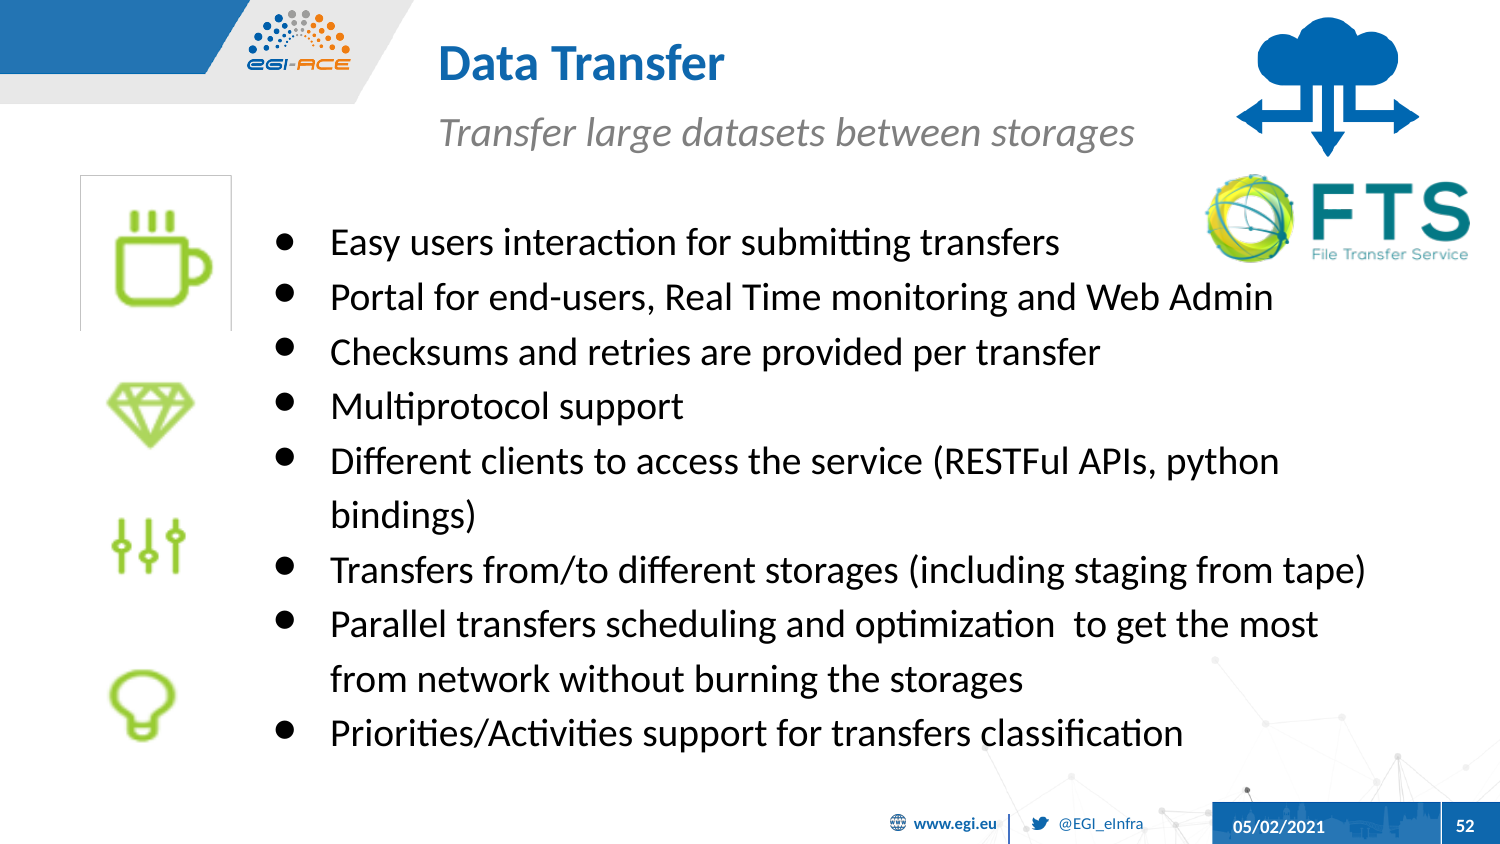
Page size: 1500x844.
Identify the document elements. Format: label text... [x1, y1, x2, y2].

title Data Transfer [423, 27, 1199, 84]
text_box Easy users interaction for submitting transfers Portal for end-users, Real Time monitoring and Web Admin Checksums and retries are provided per transfer Multiprotocol support Different clients to access the service (RESTFul APIs, python bindings) Transfers from/to different storages (including staging from tape) Parallel transfers scheduling and optimization to get the most from network without burning the storages Priorities/Activities support for transfers classification [240, 194, 1420, 822]
picture [0, 0, 1500, 844]
subtitle Transfer large datasets between storages [423, 103, 1231, 164]
